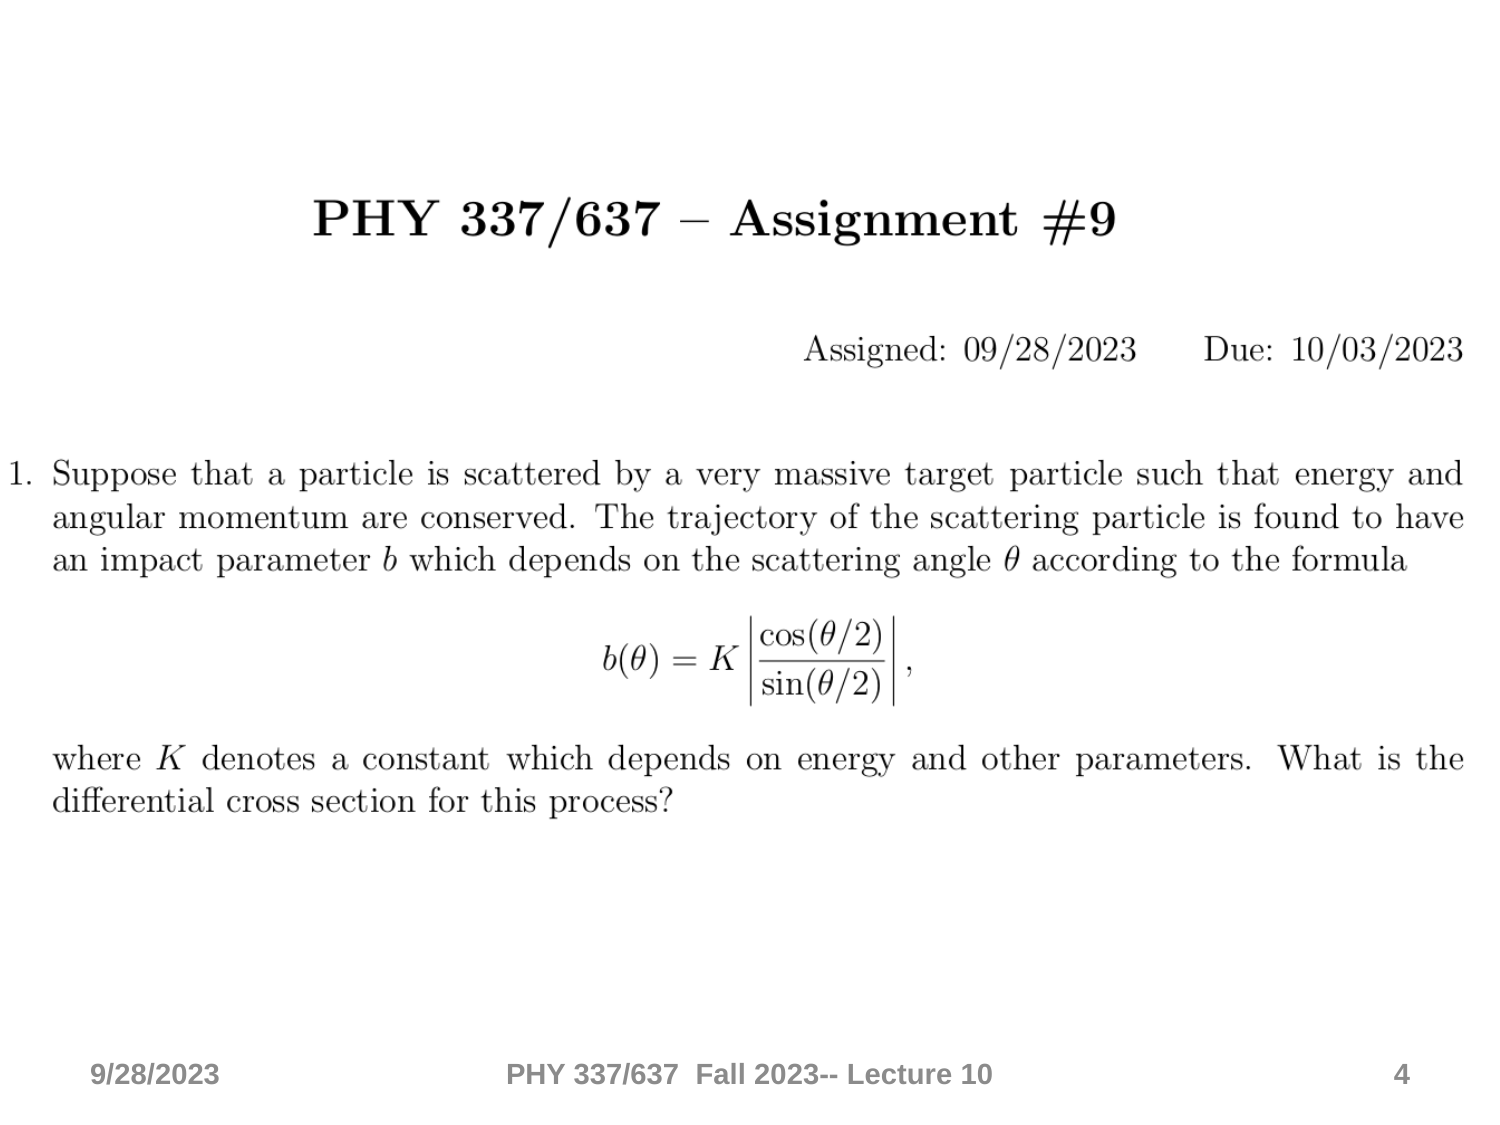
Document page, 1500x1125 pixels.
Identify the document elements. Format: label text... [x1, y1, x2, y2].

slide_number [75, 1042, 425, 1103]
footer PHY 337/637 Fall 2023-- Lecture 10 [450, 1042, 1050, 1103]
picture [0, 174, 1500, 832]
slide_number 4 [1074, 1042, 1425, 1103]
